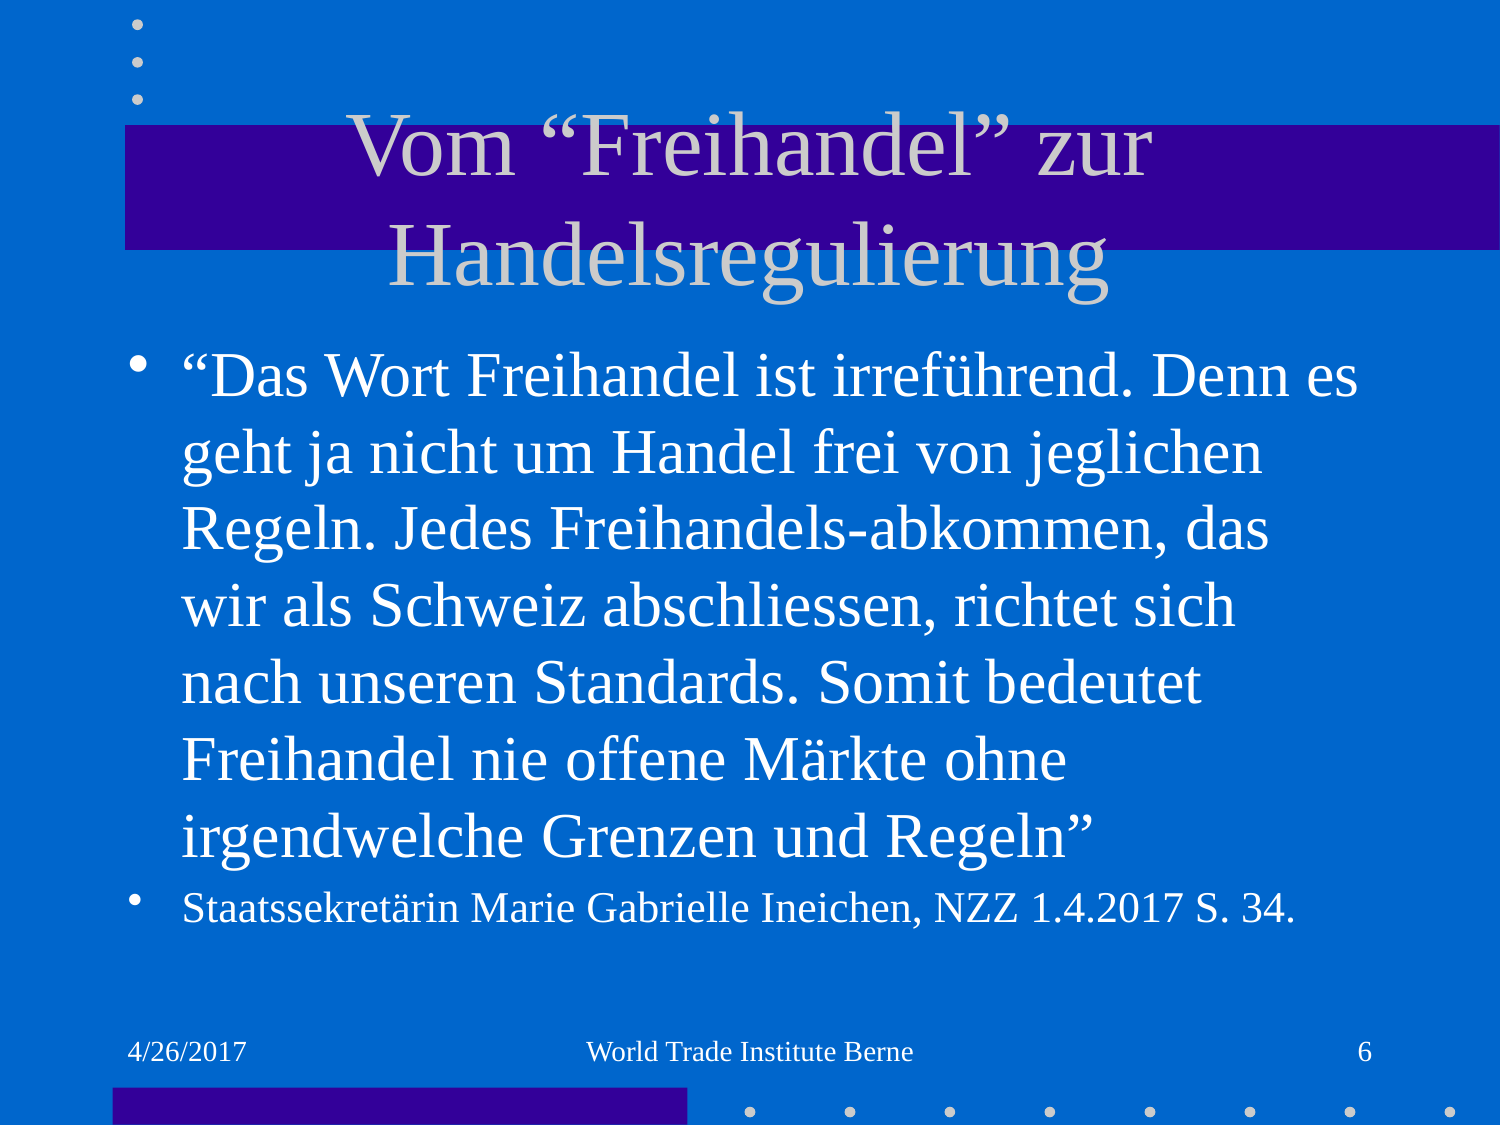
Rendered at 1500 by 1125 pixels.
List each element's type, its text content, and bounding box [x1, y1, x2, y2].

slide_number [112, 1025, 425, 1100]
slide_number 6 [1074, 1025, 1388, 1100]
footer World Trade Institute Berne [512, 1025, 988, 1100]
title Vom “Freihandel” zur Handelsregulierung [112, 99, 1388, 288]
list “Das Wort Freihandel ist irreführend. Denn es geht ja nicht um Handel frei von jeglichen Regeln. Jedes Freihandels-abkommen, das wir als Schweiz abschliessen, richtet sich nach unseren Standards. Somit bedeutet Freihandel nie offene Märkte ohne irgendwelche Grenzen und Regeln” Staatssekretärin Marie Gabrielle Ineichen, NZZ 1.4.2017 S. 34. [112, 324, 1388, 1000]
